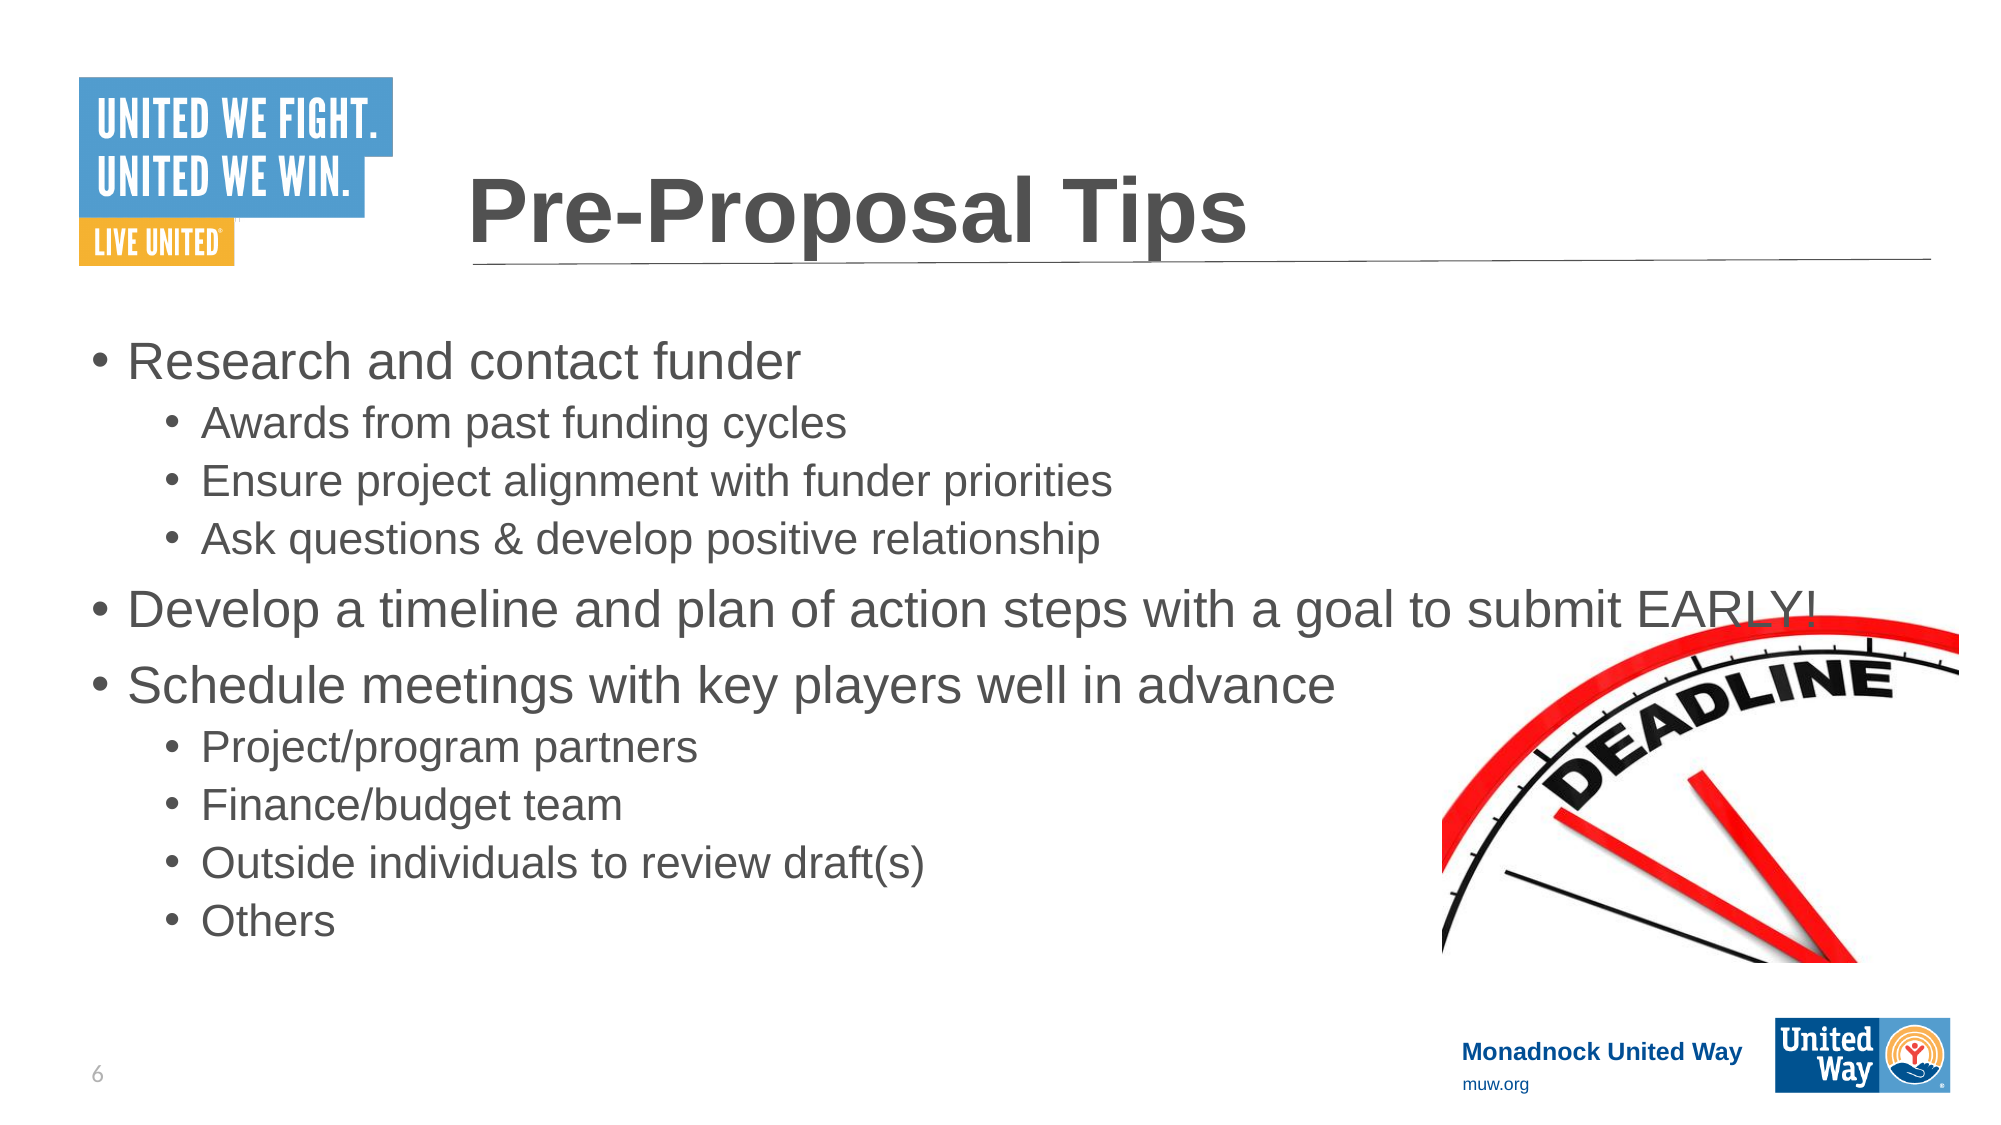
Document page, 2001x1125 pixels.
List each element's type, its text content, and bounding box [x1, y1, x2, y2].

picture [1442, 575, 1959, 963]
list Research and contact funder Awards from past funding cycles Ensure project alignment with funder priorities Ask questions & develop positive relationship Develop a timeline and plan of action steps with a goal to submit EARLY! Schedule meetings with key players well in advance Project/program partners Finance/budget team Outside individuals to review draft(s) Others [76, 326, 1863, 992]
picture [1750, 997, 1973, 1108]
slide_number 6 [76, 1042, 527, 1103]
title Pre-Proposal Tips [452, 80, 1915, 270]
picture [79, 65, 415, 283]
